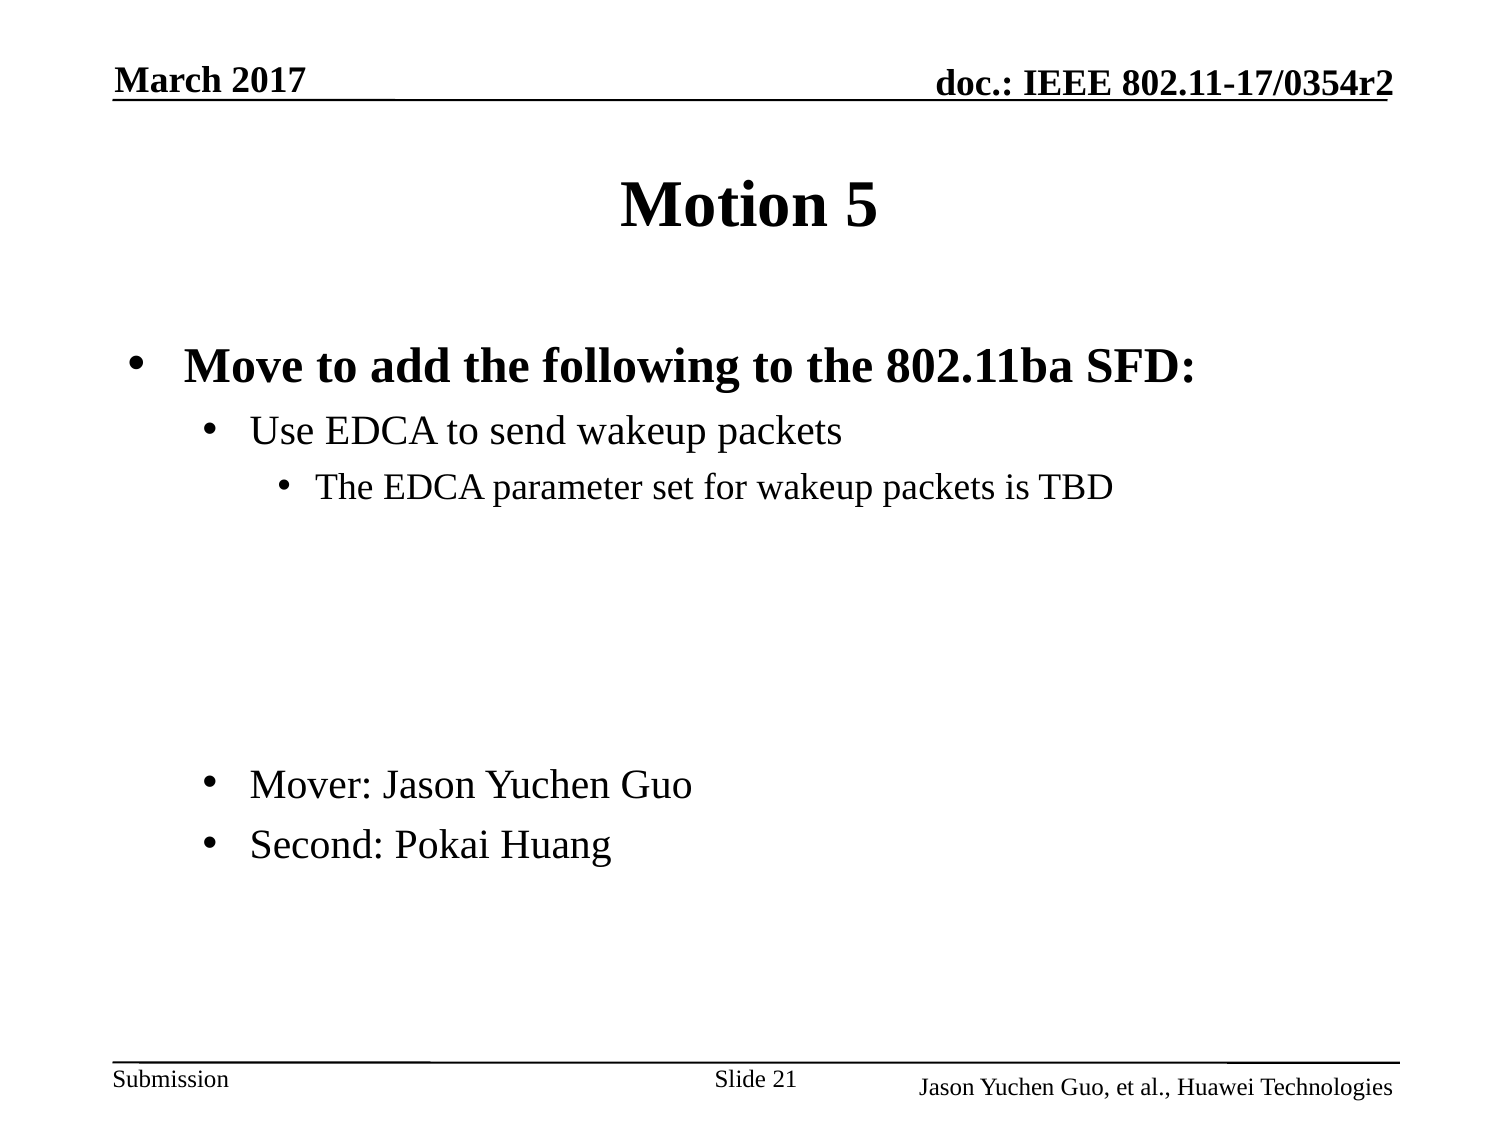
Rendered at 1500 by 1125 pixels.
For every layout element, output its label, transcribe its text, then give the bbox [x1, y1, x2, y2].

title Motion 5 [112, 112, 1388, 288]
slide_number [114, 54, 423, 101]
list Move to add the following to the 802.11ba SFD: Use EDCA to send wakeup packets The EDCA parameter set for wakeup packets is TBD Mover: Jason Yuchen Guo Second: Pokai Huang [112, 324, 1388, 1000]
slide_number Slide 21 [712, 1061, 800, 1123]
